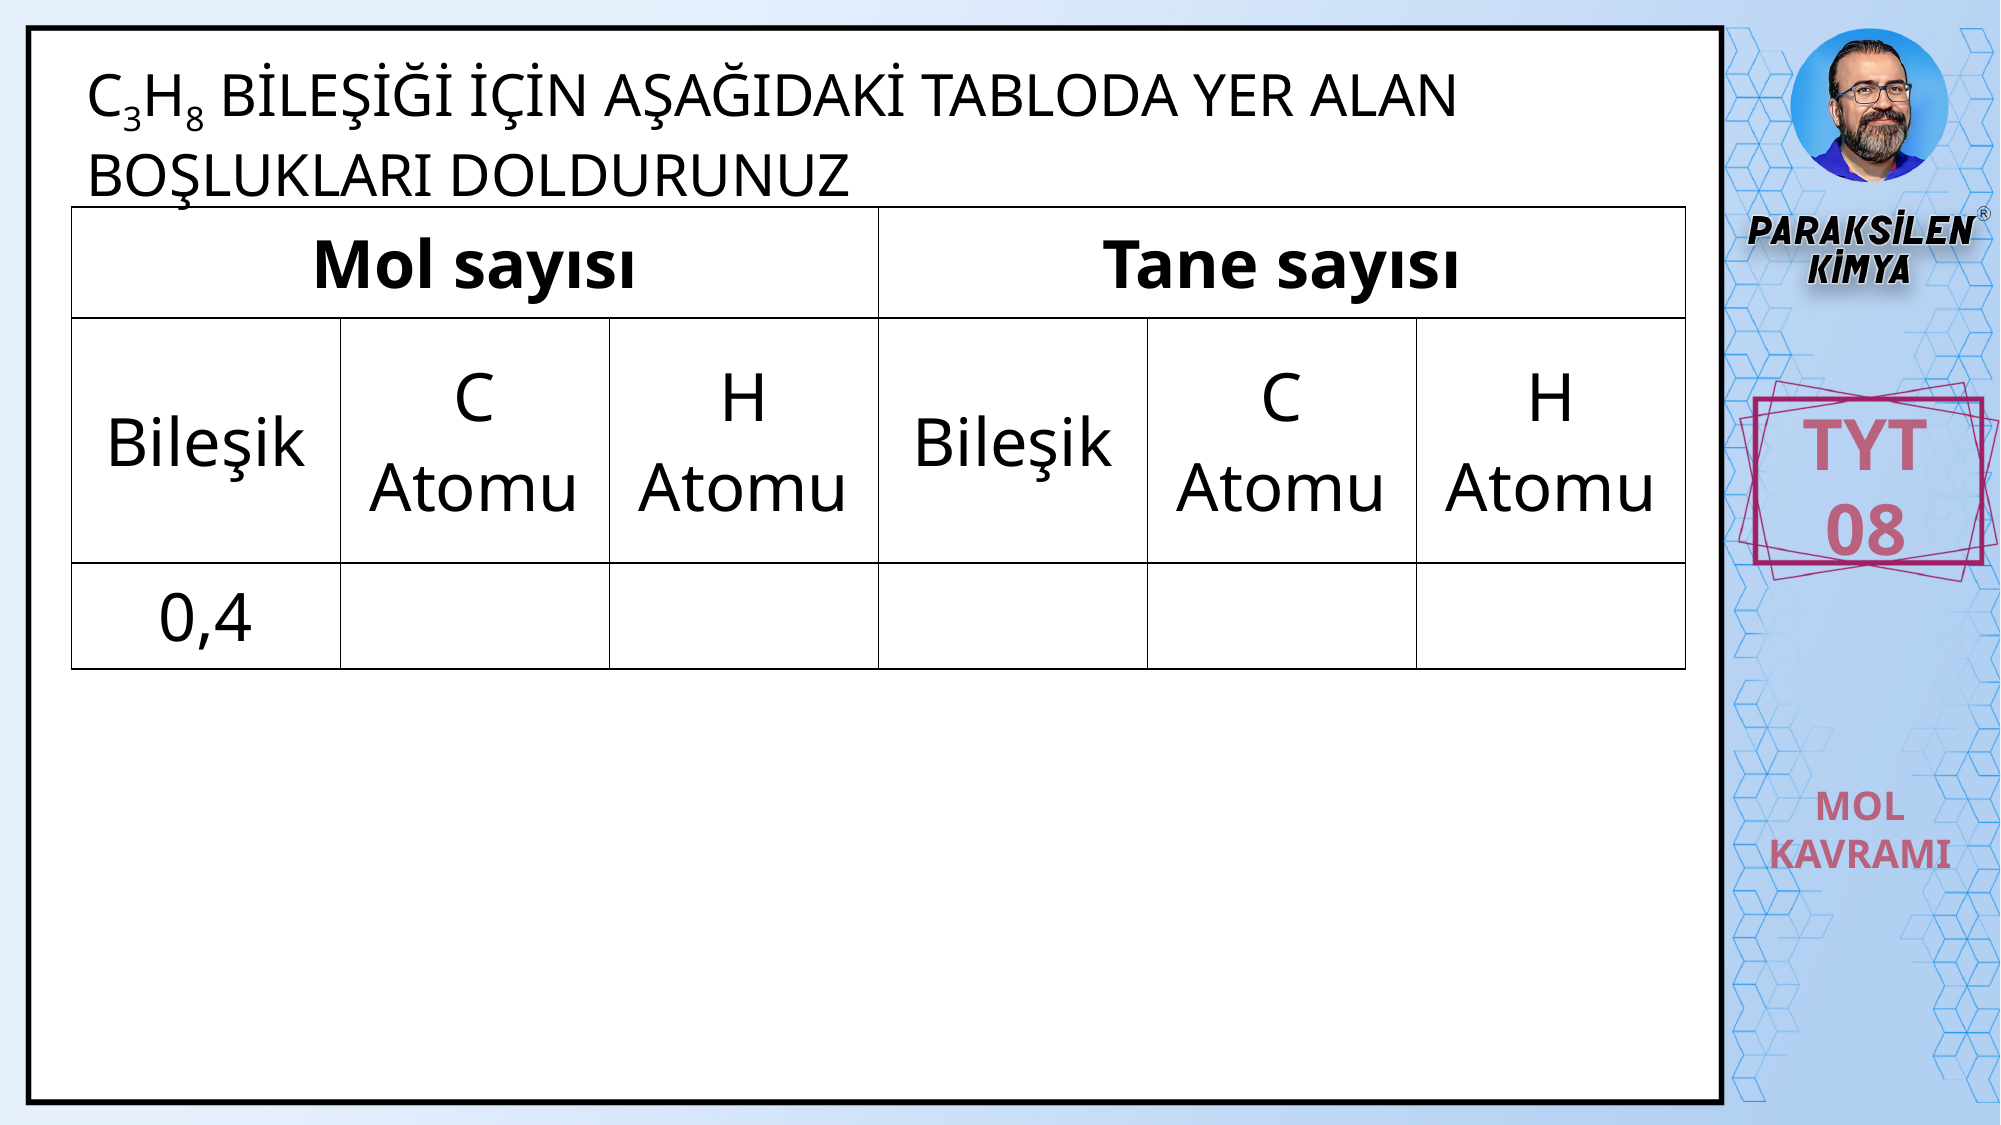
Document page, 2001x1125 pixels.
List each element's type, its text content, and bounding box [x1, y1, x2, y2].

text_box TYT 08 [1755, 392, 1977, 577]
text_box C3H8 BİLEŞİĞİ İÇİN AŞAĞIDAKİ TABLODA YER ALAN BOŞLUKLARI DOLDURUNUZ [71, 50, 1686, 216]
table_cell C Atomu [1148, 319, 1416, 562]
table_cell [1148, 564, 1416, 668]
table_cell [1417, 564, 1685, 668]
table_cell [341, 564, 609, 668]
text_box MOL KAVRAMI [1719, 773, 2000, 884]
table_cell C Atomu [341, 319, 609, 562]
table_header Mol sayısı [72, 216, 878, 317]
table_header Tane sayısı [879, 216, 1685, 317]
picture [0, 0, 2001, 1125]
table_cell H Atomu [610, 319, 878, 562]
table_cell H Atomu [1417, 319, 1685, 562]
table_cell 0,4 [72, 564, 340, 668]
table_cell Bileşik [879, 319, 1147, 562]
table_cell [879, 564, 1147, 668]
table_cell Bileşik [72, 319, 340, 562]
table_cell [610, 564, 878, 668]
